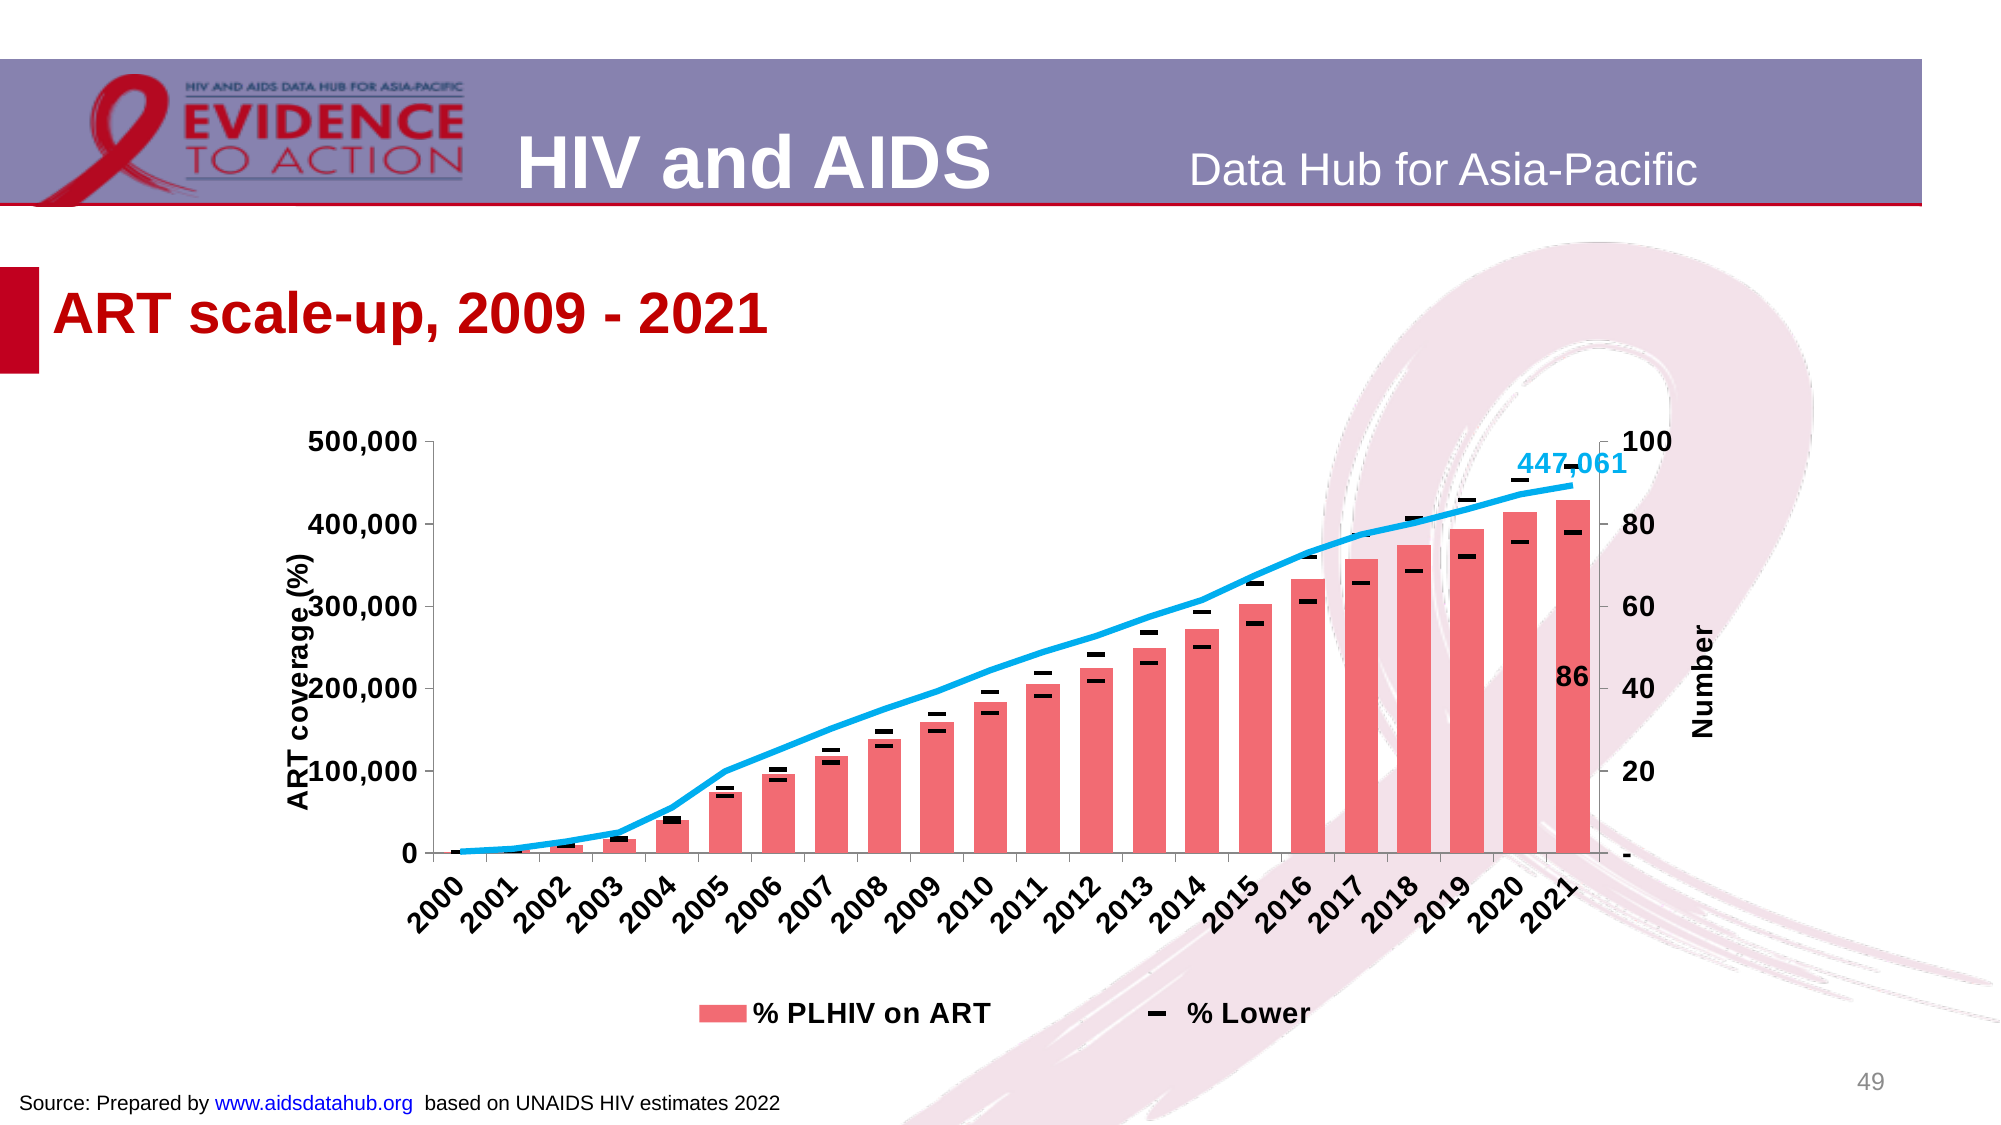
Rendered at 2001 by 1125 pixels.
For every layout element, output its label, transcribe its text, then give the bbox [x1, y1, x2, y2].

slide_number 49 [1781, 1042, 1900, 1103]
picture [706, 181, 2000, 1125]
chart [272, 380, 1728, 1087]
title ART scale-up, 2009 - 2021 [37, 267, 1876, 351]
picture [11, 74, 469, 207]
text_box Source: Prepared by www.aidsdatahub.org based on UNAIDS HIV estimates 2022 [0, 1080, 1816, 1125]
